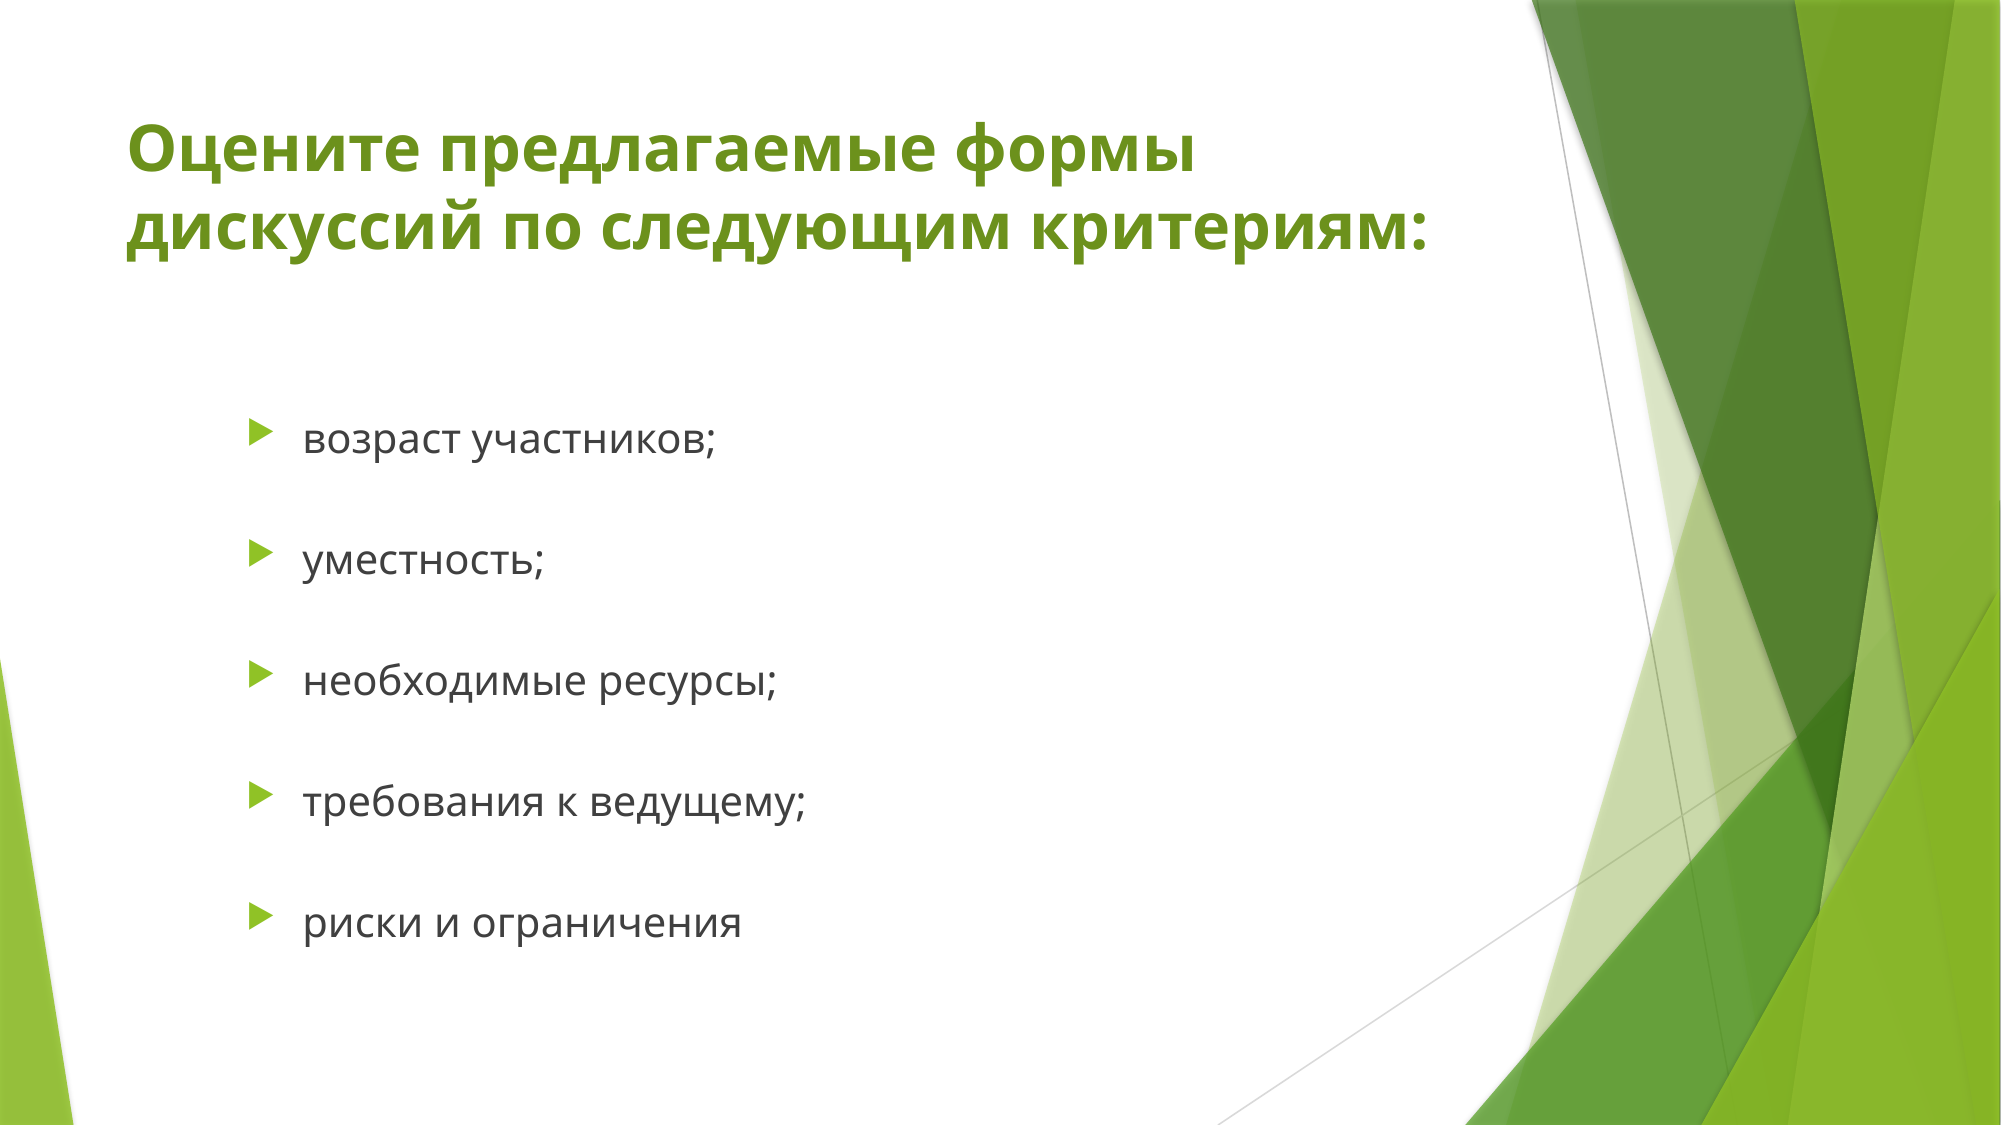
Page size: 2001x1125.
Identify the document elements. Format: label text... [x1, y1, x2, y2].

list возраст участников; уместность; необходимые ресурсы; требования к ведущему; риски и ограничения [111, 354, 1522, 992]
title Оцените предлагаемые формы дискуссий по следующим критериям: [111, 99, 1522, 317]
